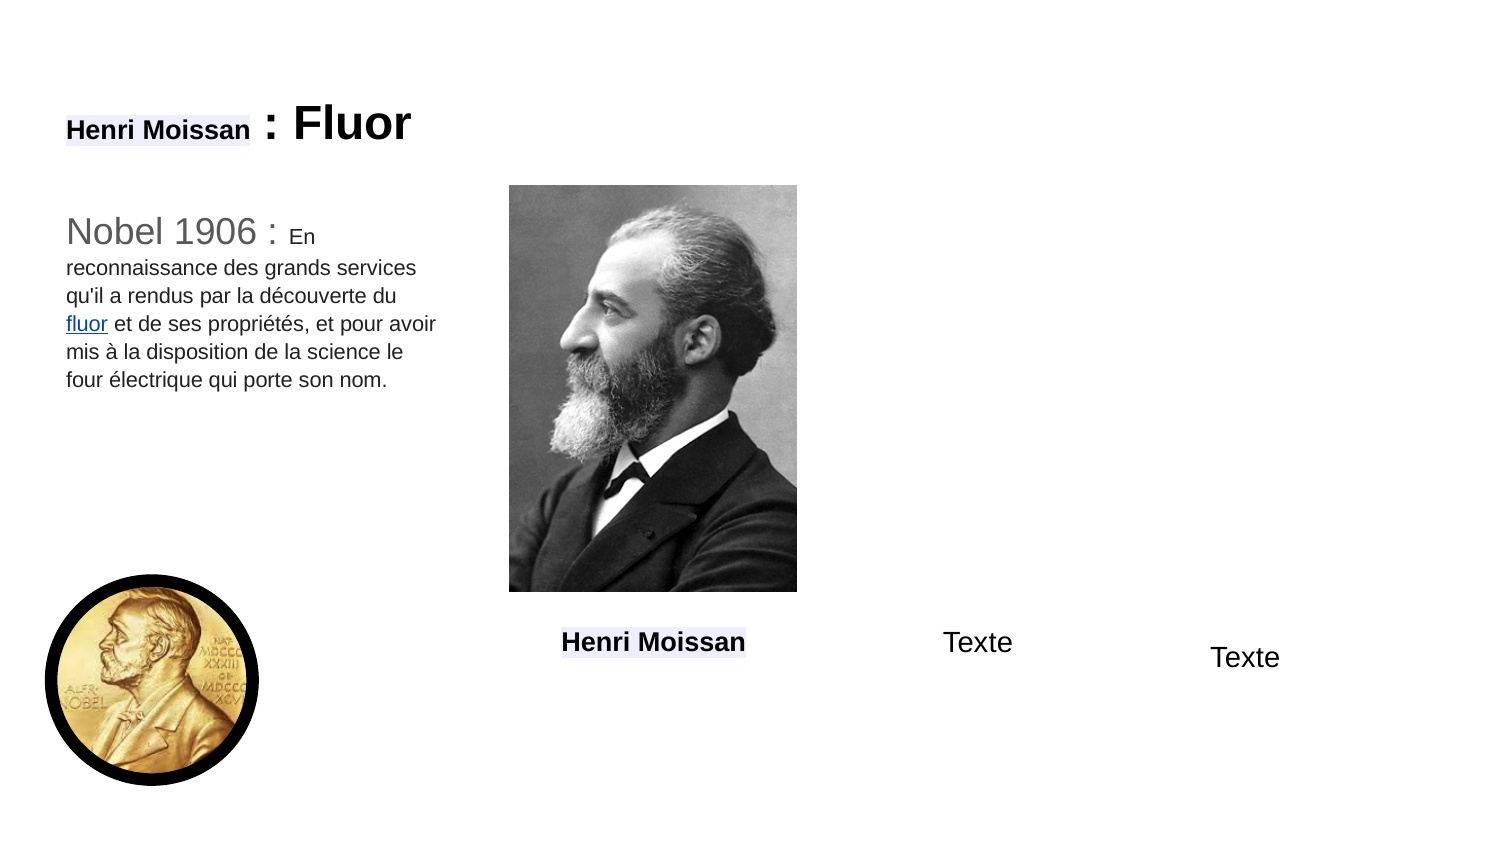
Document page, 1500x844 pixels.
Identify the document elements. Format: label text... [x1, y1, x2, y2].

text_box Texte [927, 608, 1105, 674]
picture [50, 580, 253, 780]
text_box Texte [1195, 623, 1500, 689]
title Henri Moissan : Fluor [51, 72, 1449, 167]
text_box Henri Moissan [546, 609, 783, 673]
list Nobel 1906 : En reconnaissance des grands services qu'il a rendus par la découverte du fluor et de ses propriétés, et pour avoir mis à la disposition de la science le four électrique qui porte son nom. [51, 189, 454, 560]
picture [509, 184, 798, 592]
